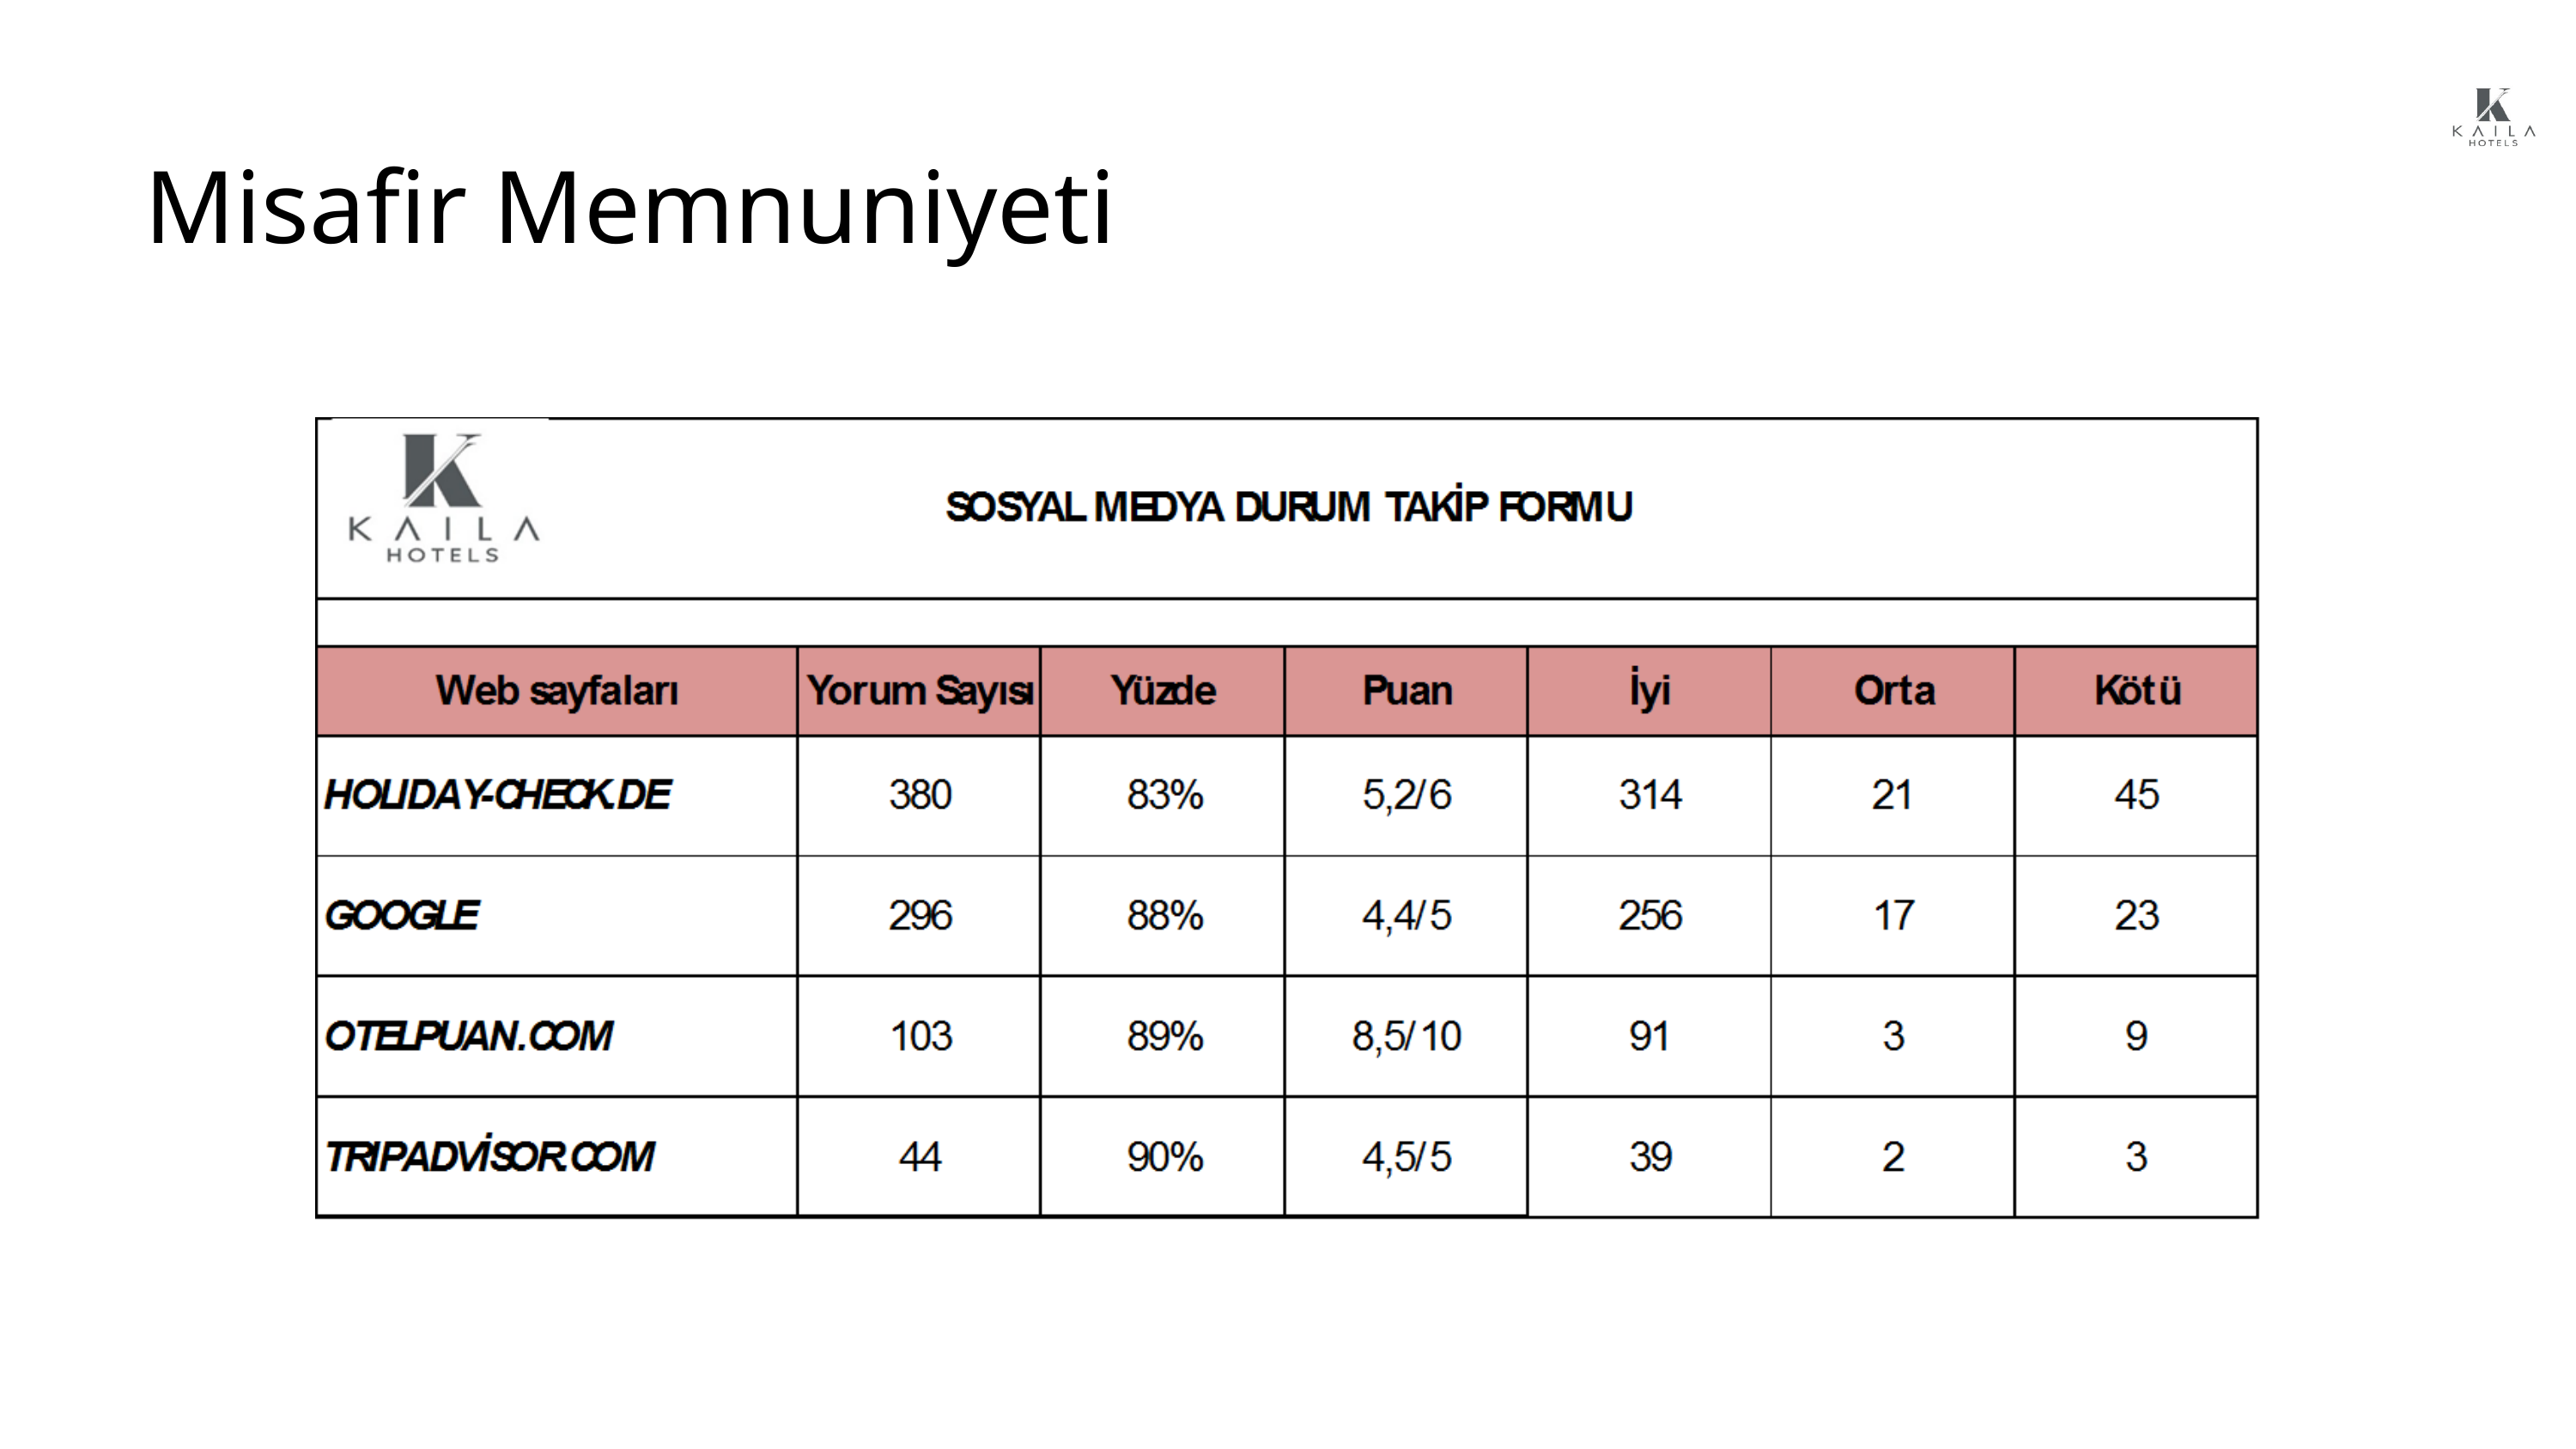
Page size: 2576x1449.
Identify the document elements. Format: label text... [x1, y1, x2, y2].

text_box [315, 417, 2261, 1221]
text_box Misafir Memnuniyeti [144, 143, 1641, 264]
picture [2445, 80, 2539, 161]
